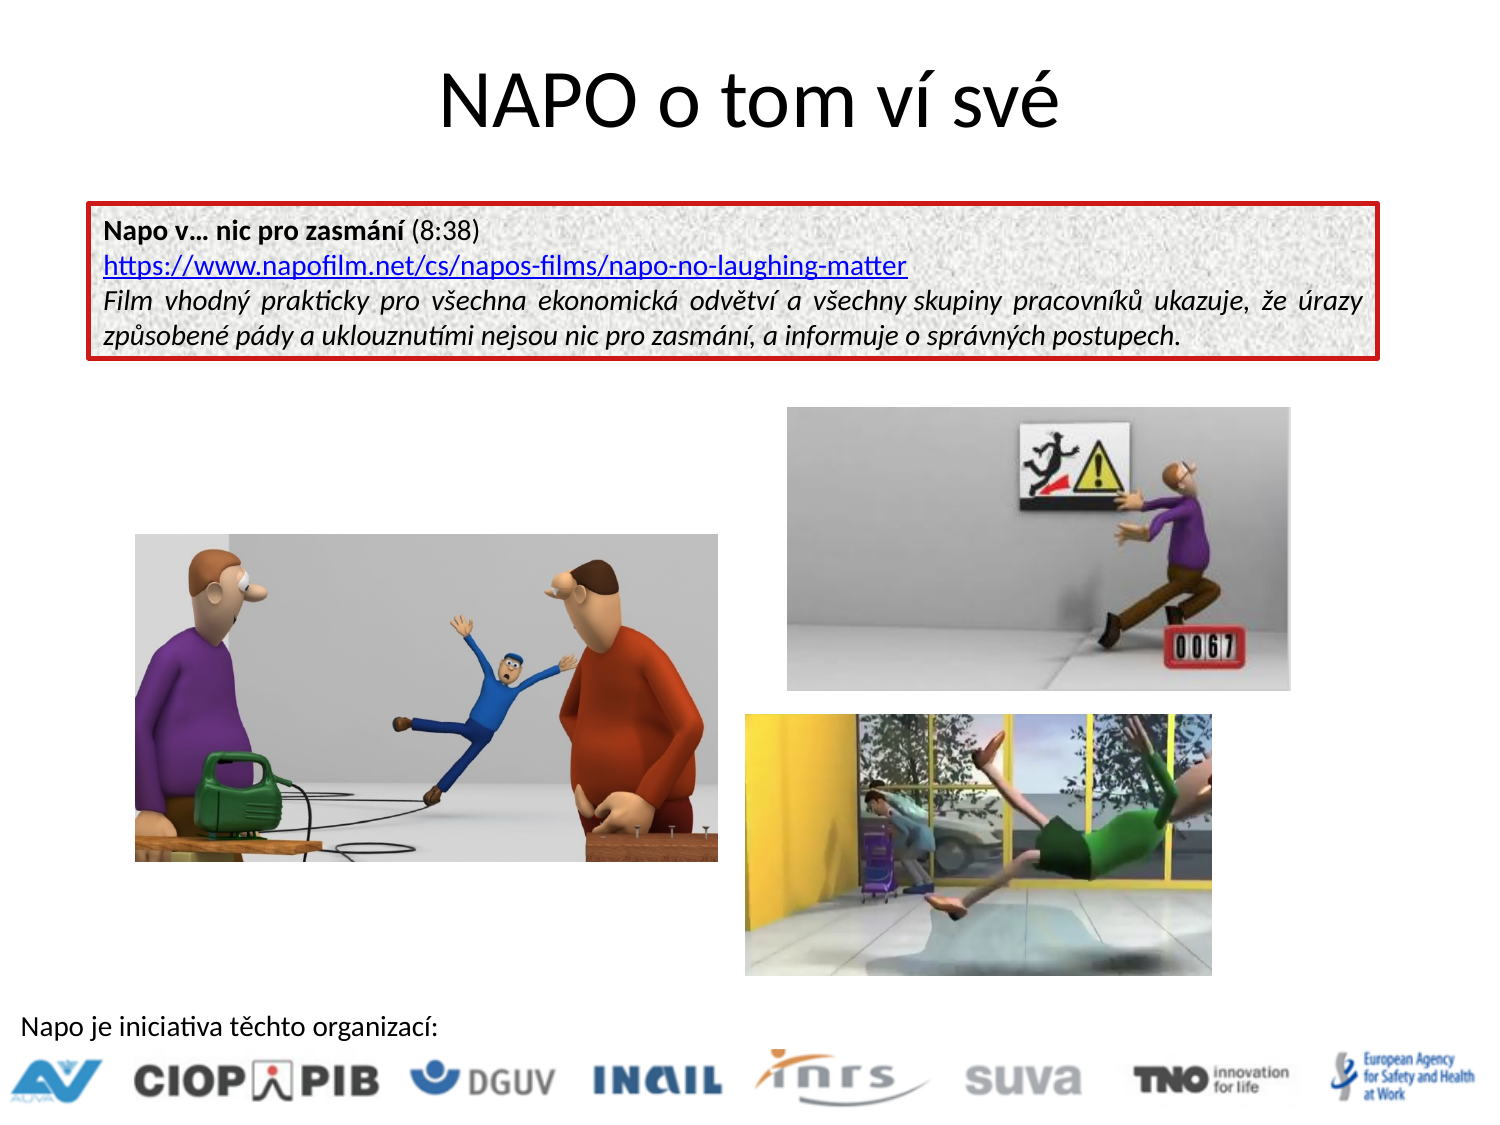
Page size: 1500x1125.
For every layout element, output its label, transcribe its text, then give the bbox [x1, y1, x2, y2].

picture [787, 407, 1292, 691]
text_box Napo je iniciativa těchto organizací: [5, 999, 1294, 1042]
title NAPO o tom ví své [75, 45, 1425, 143]
picture [135, 533, 718, 862]
text_box Napo v… nic pro zasmání (8:38) https://www.napofilm.net/cs/napos-films/napo-no-laughing-matter Film vhodný prakticky pro všechna ekonomická odvětví a všechny skupiny pracovníků ukazuje, že úrazy způsobené pády a uklouznutími nejsou nic pro zasmání, a informuje o správných postupech. [88, 203, 1378, 359]
picture [0, 1043, 1477, 1116]
picture [745, 714, 1212, 976]
